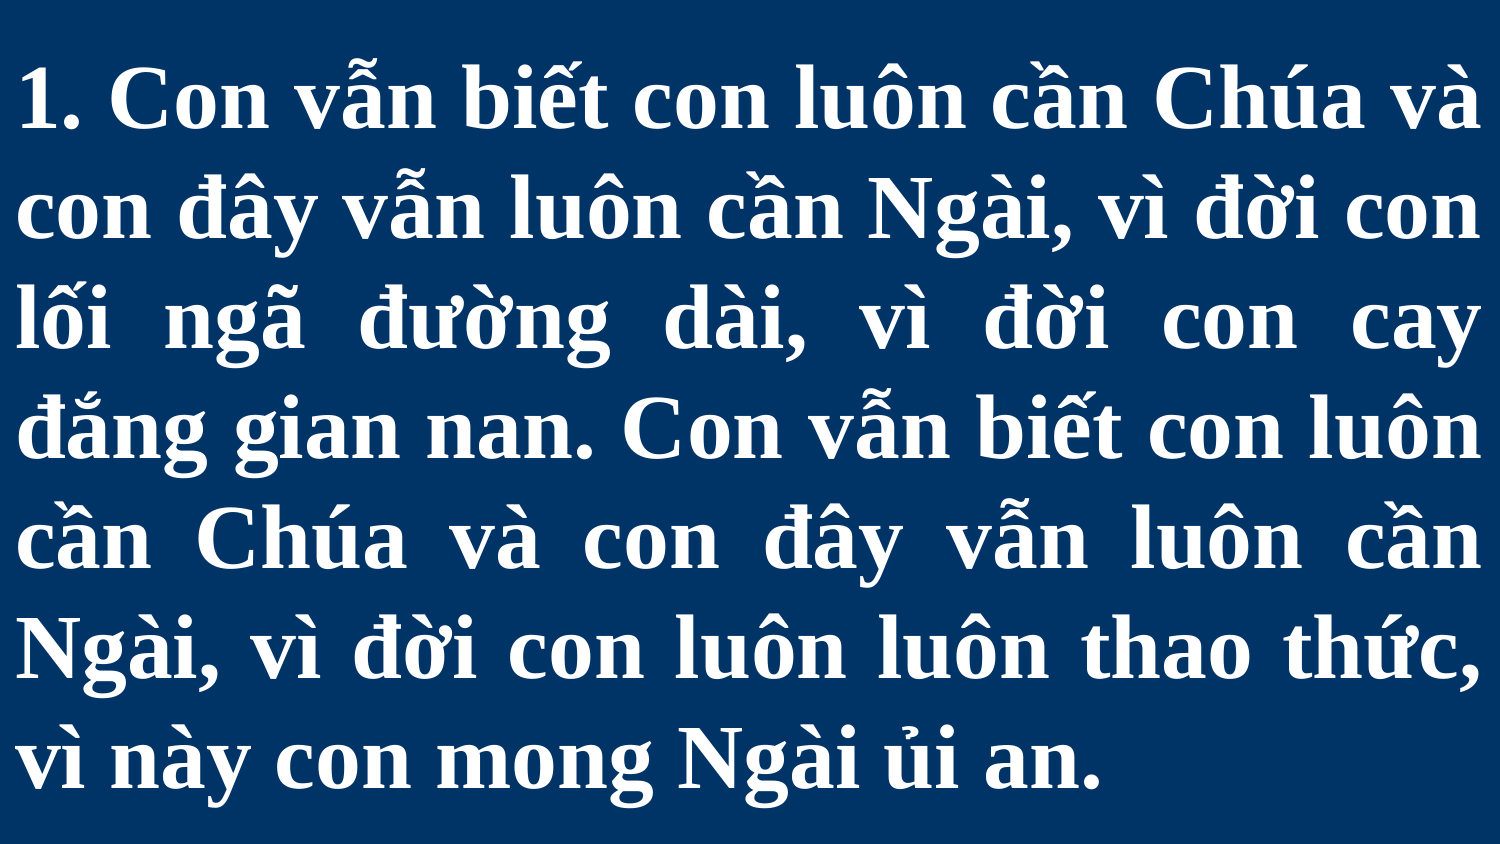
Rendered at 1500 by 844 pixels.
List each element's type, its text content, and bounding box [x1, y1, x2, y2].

title 1. Con vẫn biết con luôn cần Chúa và con đây vẫn luôn cần Ngài, vì đời con lối ngã đường dài, vì đời con cay đắng gian nan. Con vẫn biết con luôn cần Chúa và con đây vẫn luôn cần Ngài, vì đời con luôn luôn thao thức, vì này con mong Ngài ủi an. [0, 0, 1500, 844]
